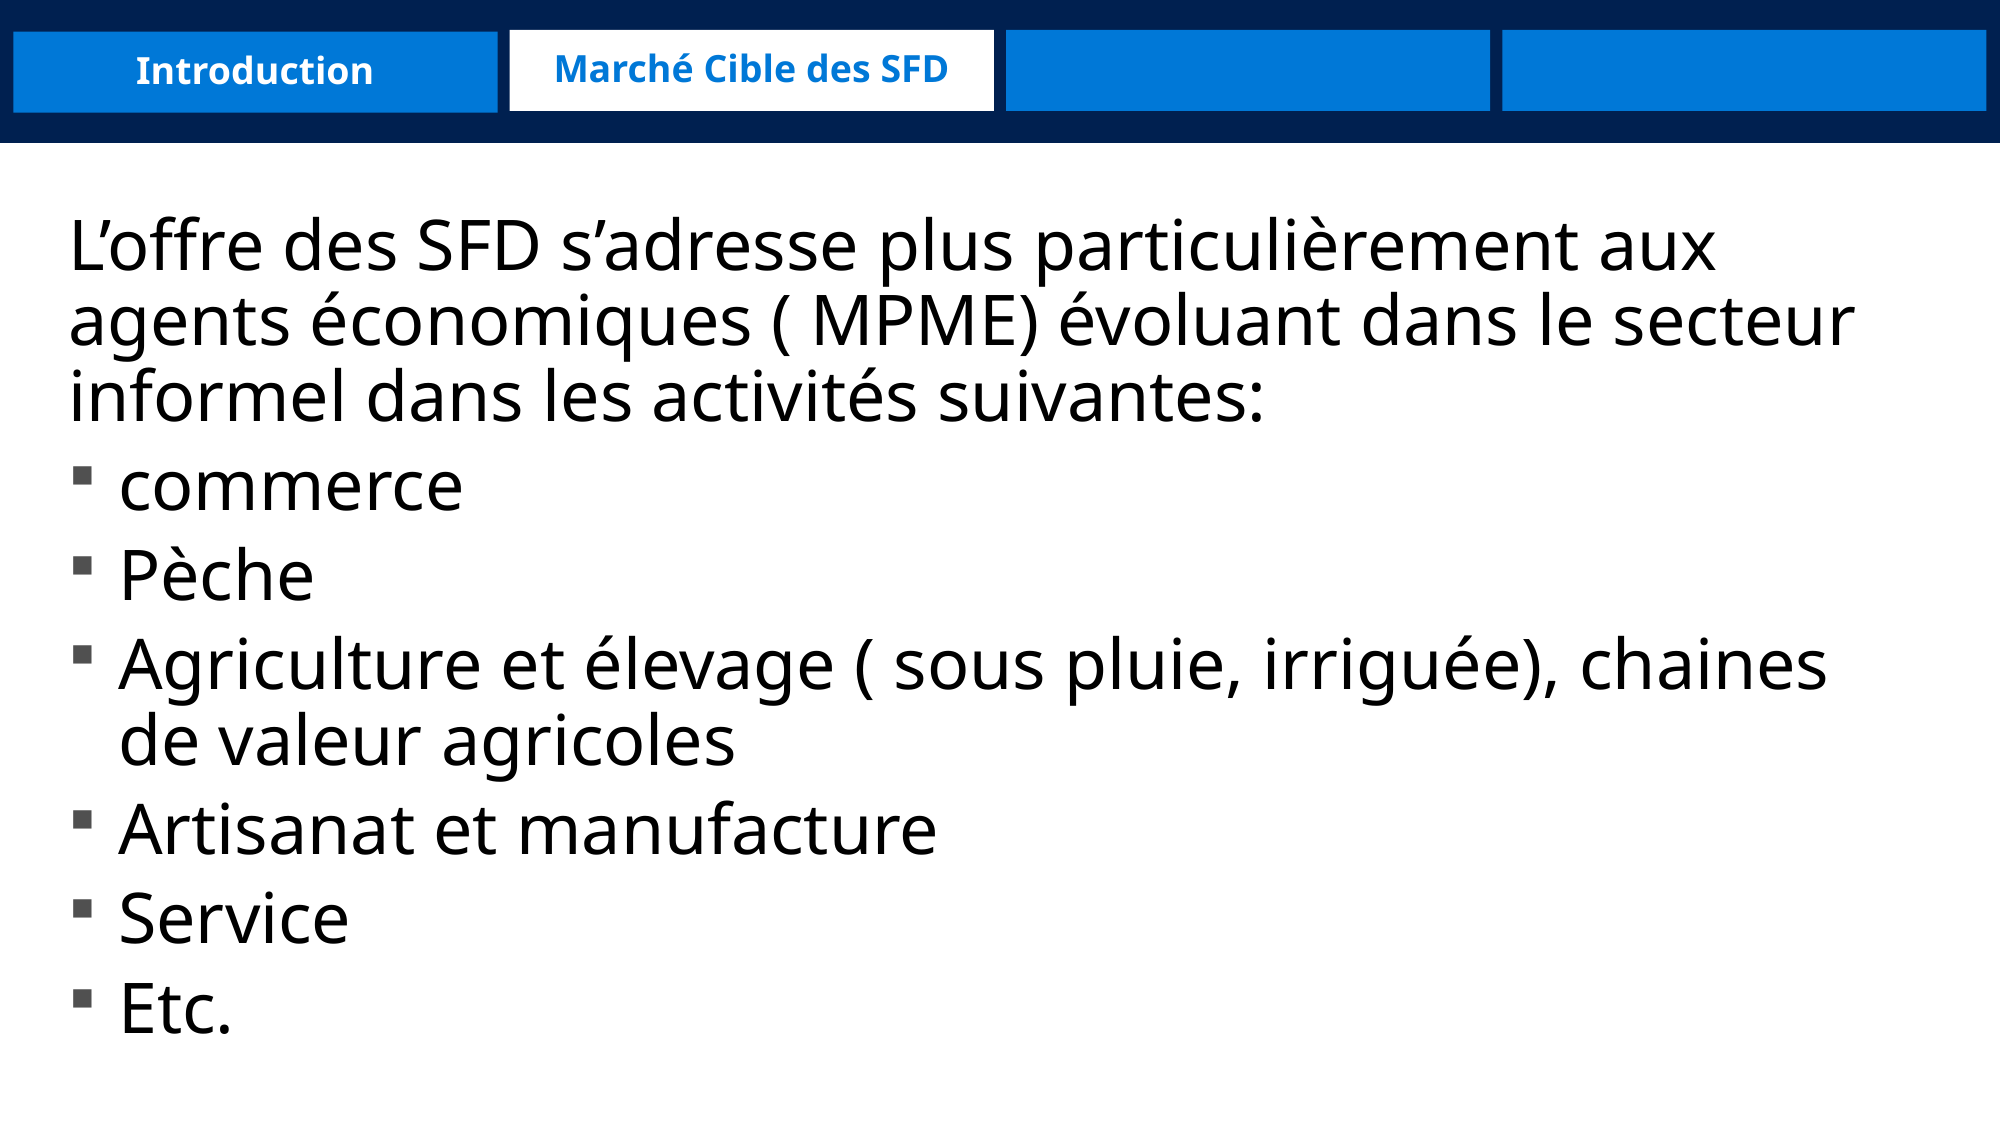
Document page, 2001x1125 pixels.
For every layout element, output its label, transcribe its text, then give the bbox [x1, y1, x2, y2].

list L’offre des SFD s’adresse plus particulièrement aux agents économiques ( MPME) évoluant dans le secteur informel dans les activités suivantes: commerce Pèche Agriculture et élevage ( sous pluie, irriguée), chaines de valeur agricoles Artisanat et manufacture Service Etc. [44, 195, 1956, 1073]
text_box [1006, 29, 1491, 111]
text_box Introduction [13, 31, 498, 113]
text_box [0, 0, 2000, 143]
text_box Marché Cible des SFD [509, 29, 994, 111]
text_box [1502, 29, 1987, 111]
